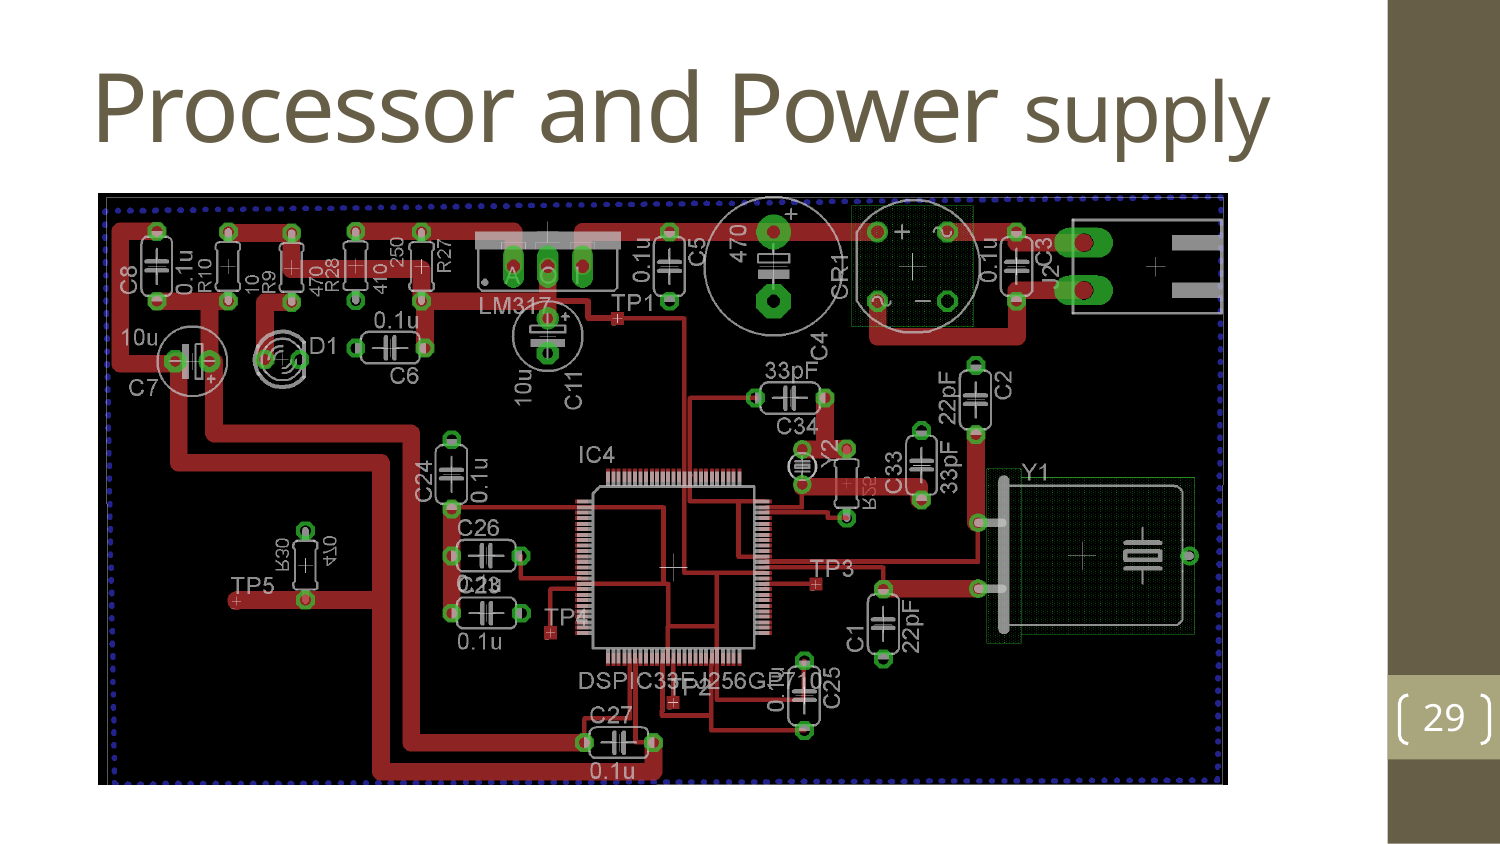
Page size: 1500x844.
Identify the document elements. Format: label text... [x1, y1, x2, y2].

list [98, 193, 1229, 786]
title Processor and Power supply [75, 33, 1325, 175]
slide_number 29 [1397, 693, 1492, 746]
